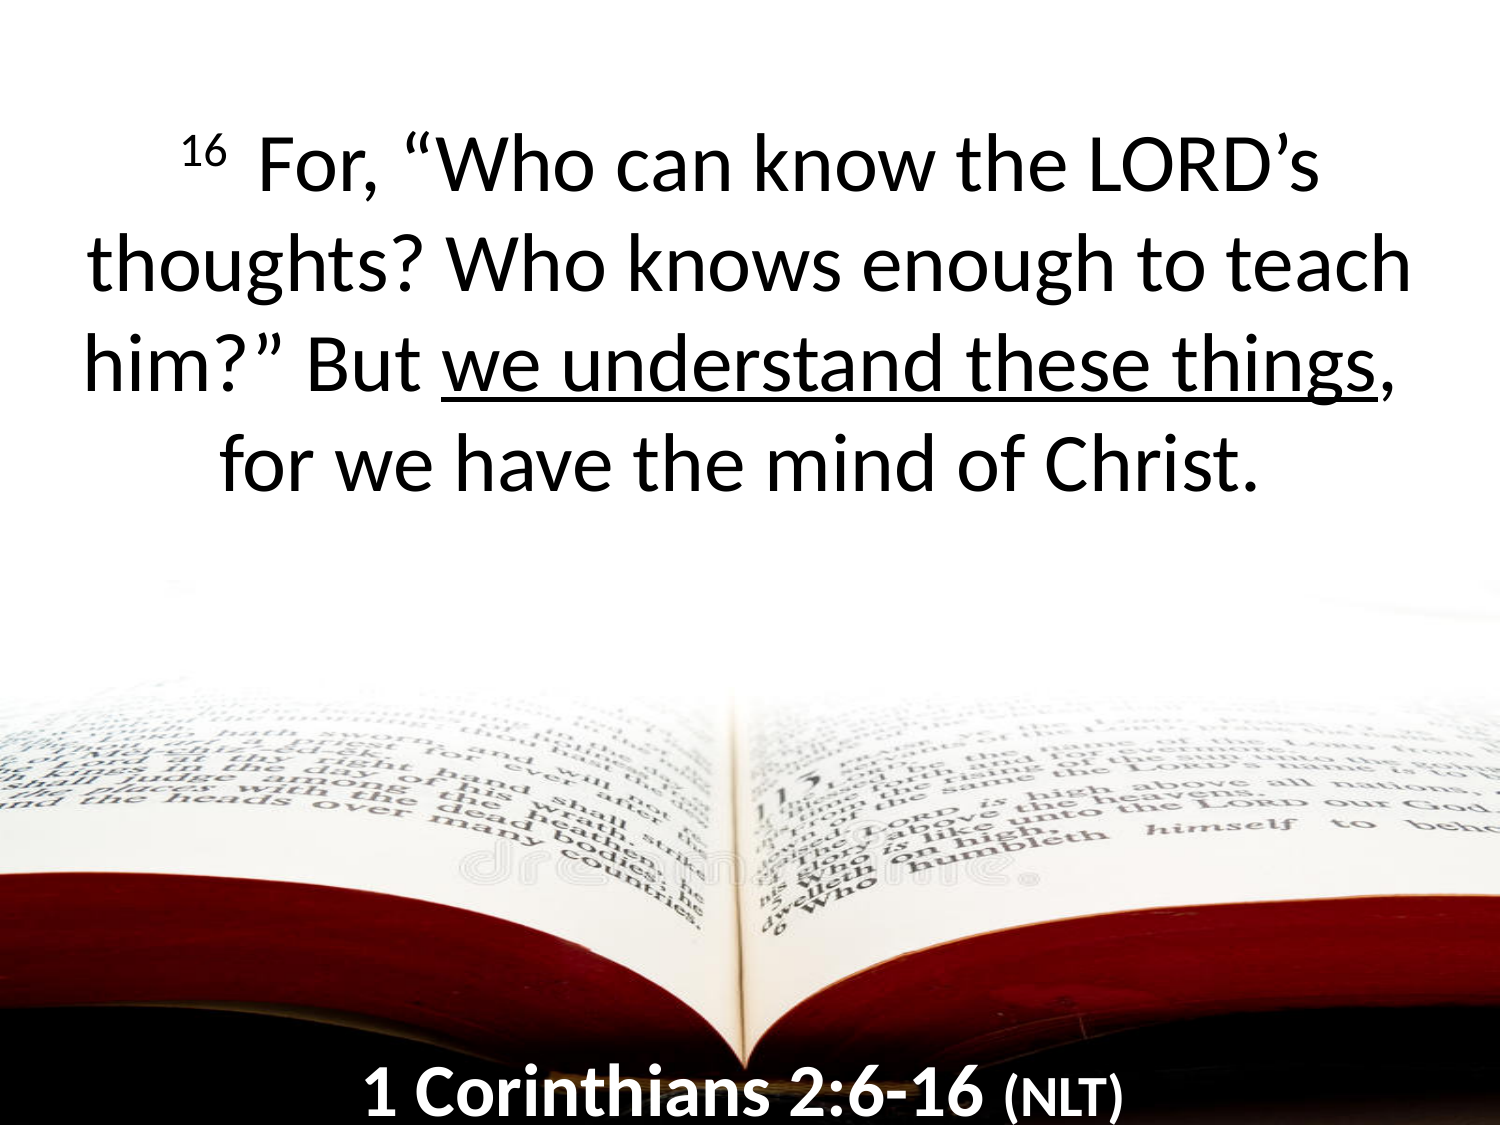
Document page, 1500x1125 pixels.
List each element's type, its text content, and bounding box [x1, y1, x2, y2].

picture [0, 580, 1500, 1125]
text_box 16 For, “Who can know the LORD’s thoughts? Who knows enough to teach him?” But we understand these things, for we have the mind of Christ. [0, 100, 1500, 561]
